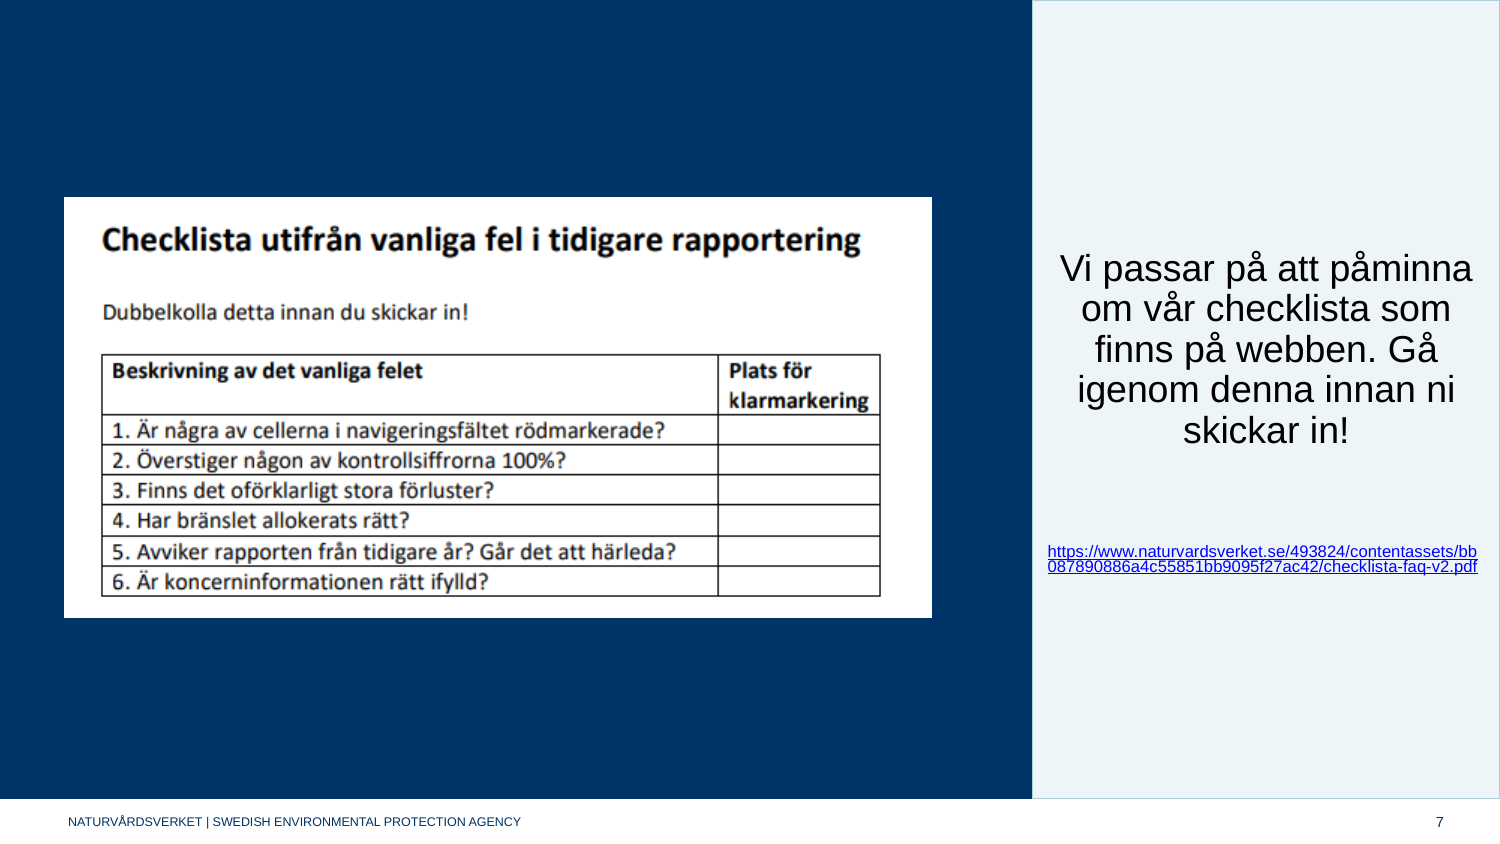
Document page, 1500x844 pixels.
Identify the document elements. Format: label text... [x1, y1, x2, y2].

picture [64, 197, 932, 618]
list Vi passar på att påminna om vår checklista som finns på webben. Gå igenom denna innan ni skickar in! https://www.naturvardsverket.se/493824/contentassets/bb087890886a4c55851bb9095f27ac42/checklista-faq-v2.pdf [1032, 0, 1500, 799]
slide_number 7 [1121, 799, 1459, 844]
footer NATURVÅRDSVERKET | SWEDISH ENVIRONMENTAL PROTECTION AGENCY [53, 798, 560, 844]
